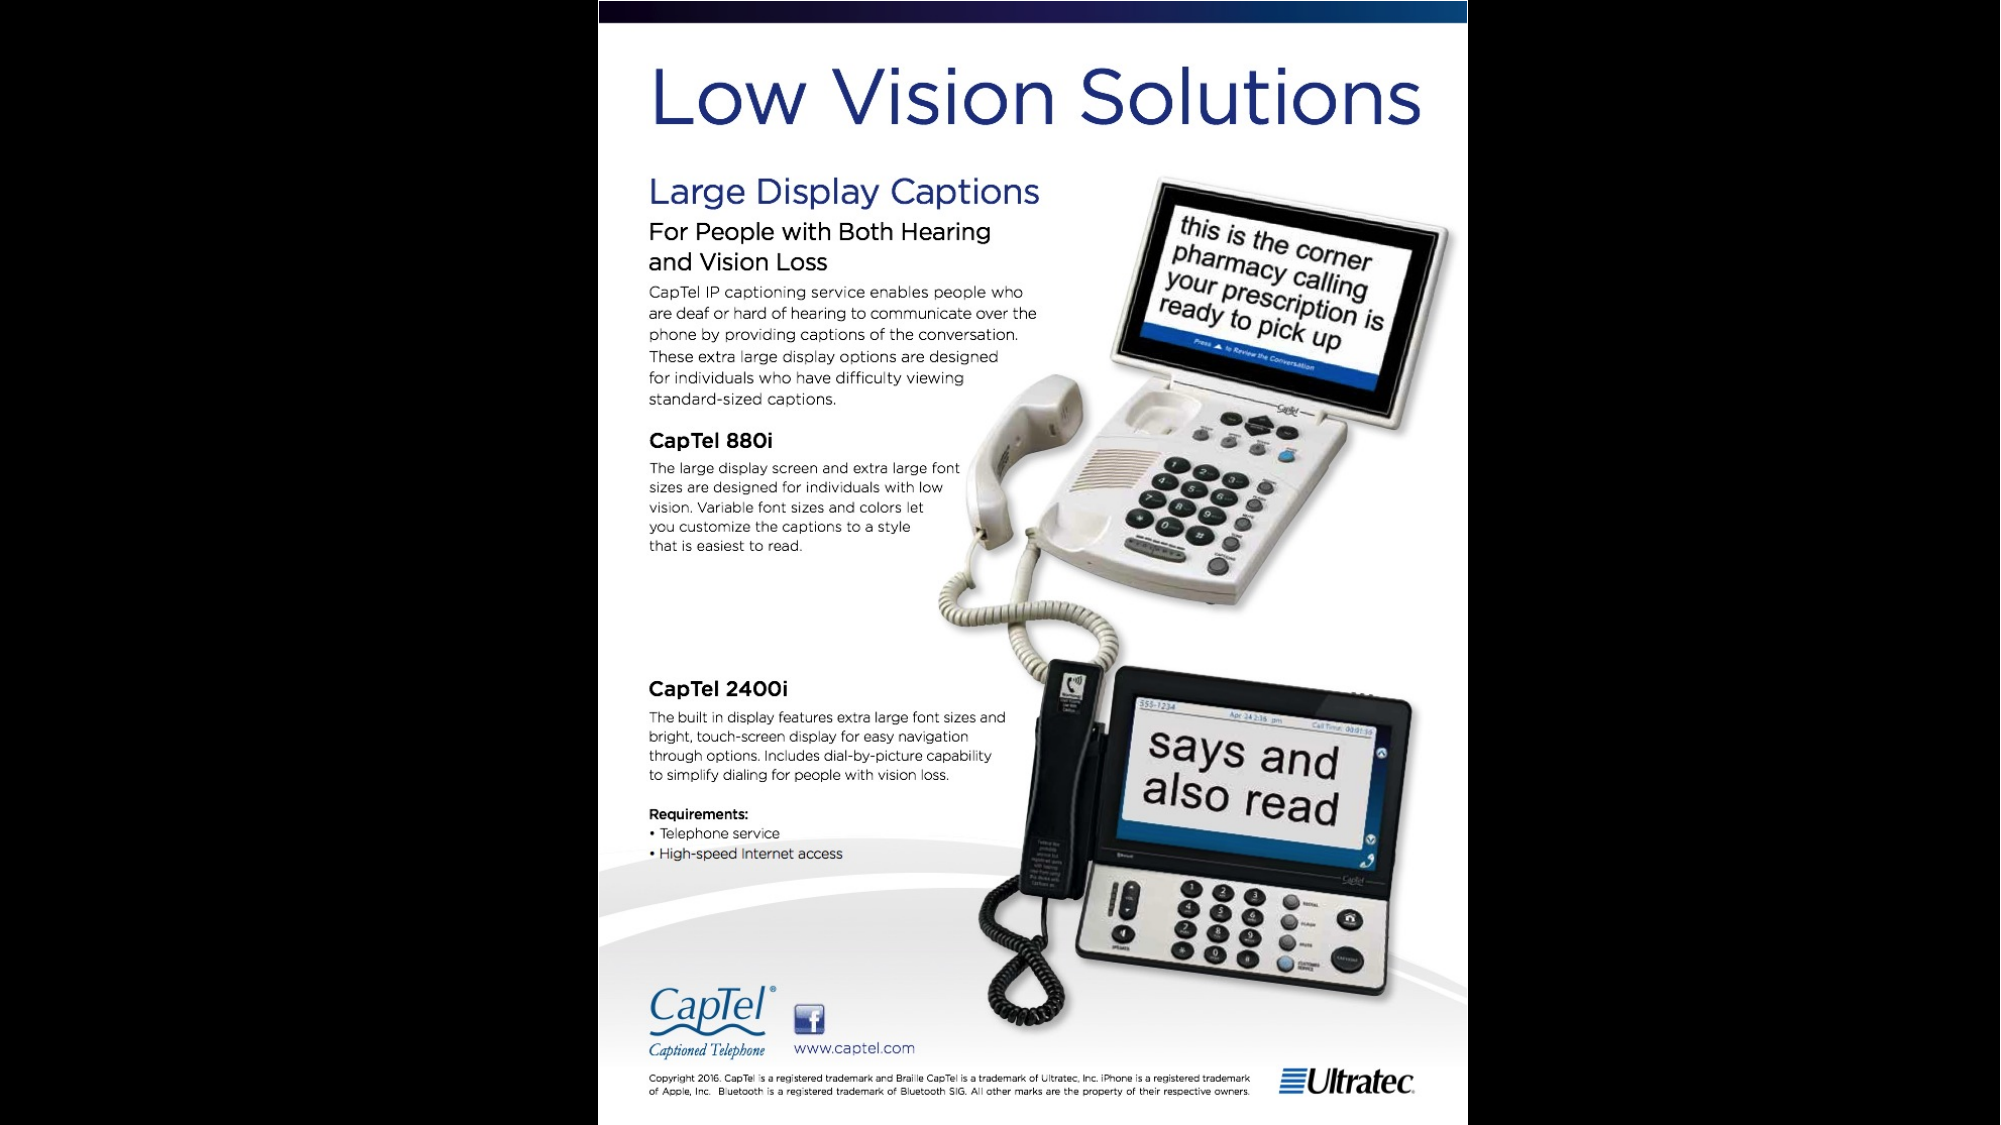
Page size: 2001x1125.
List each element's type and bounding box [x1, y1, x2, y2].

picture [598, 0, 1468, 1125]
